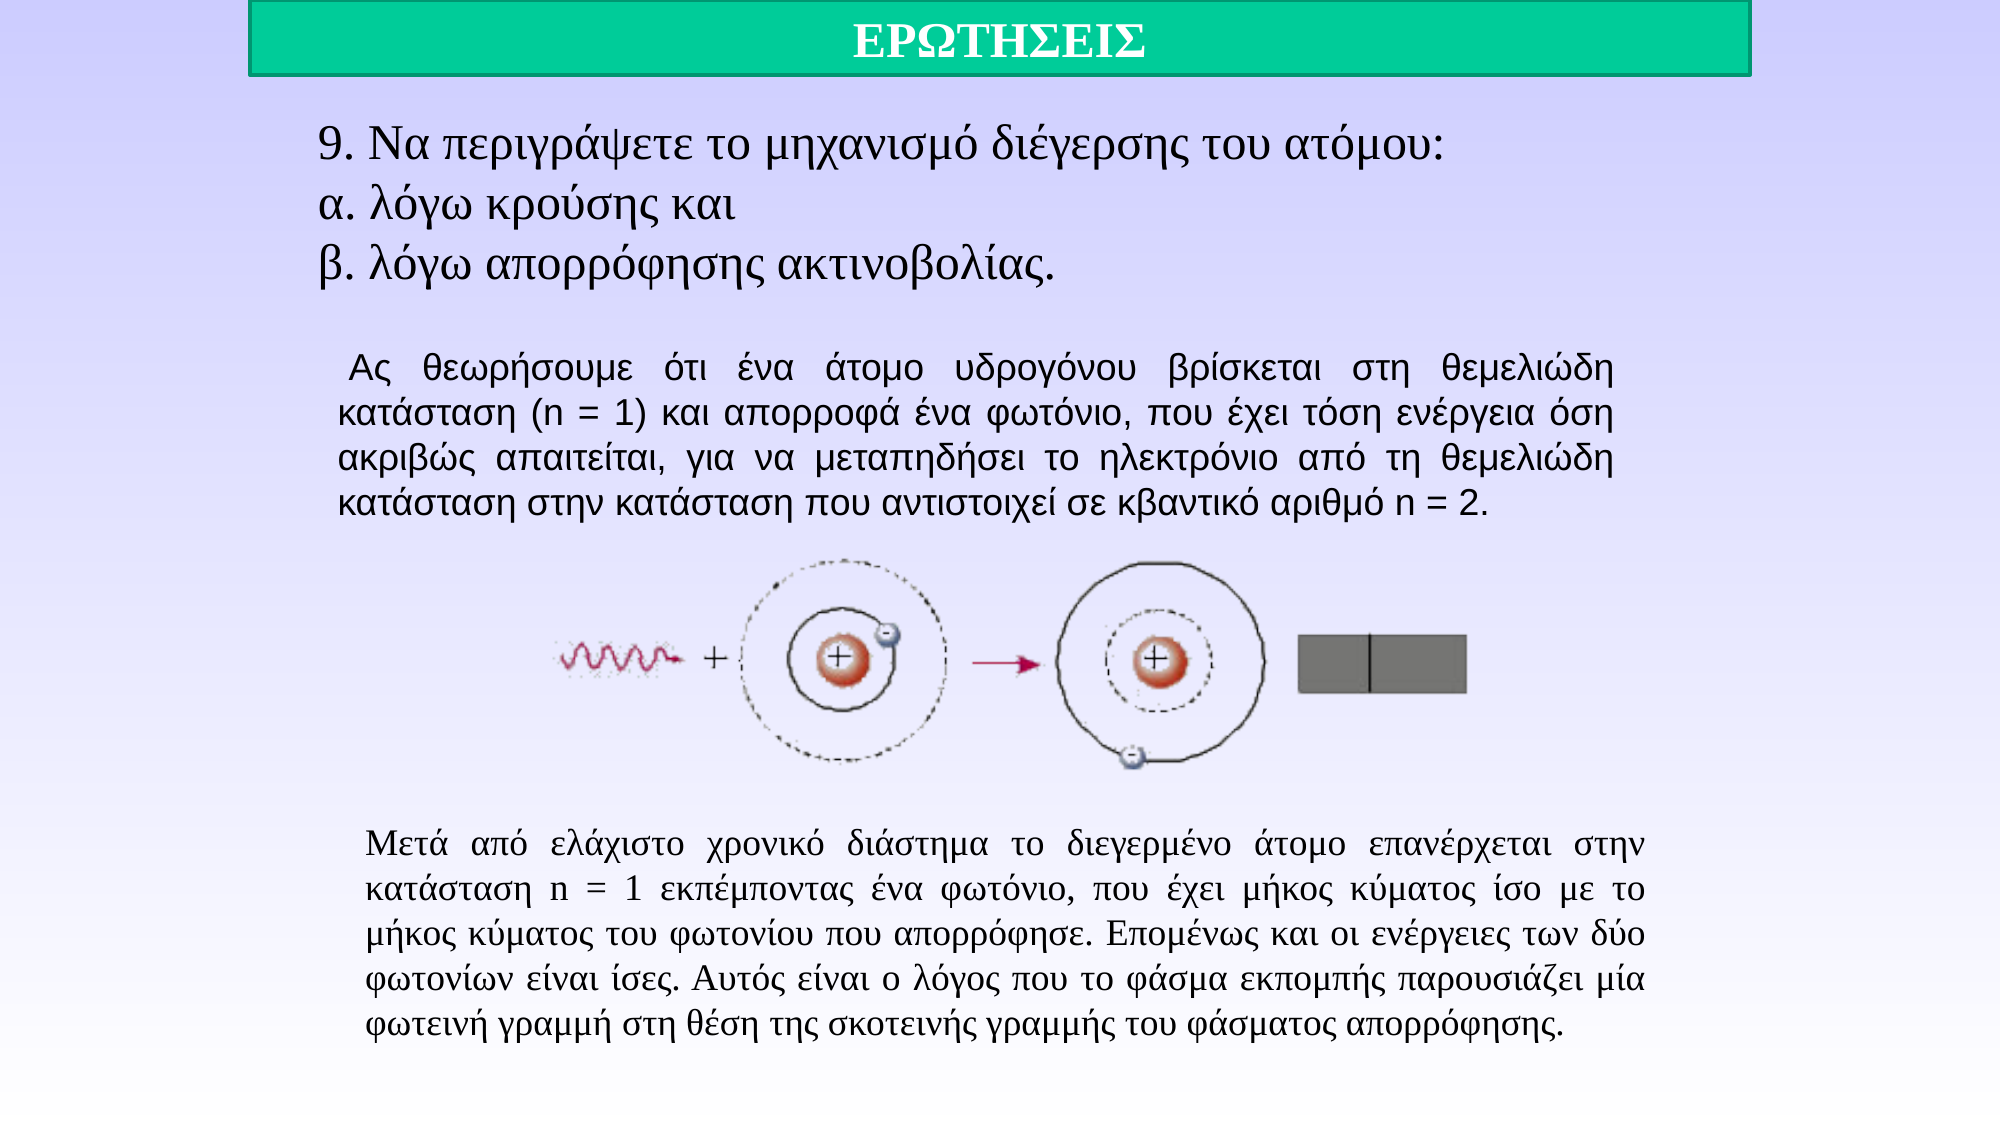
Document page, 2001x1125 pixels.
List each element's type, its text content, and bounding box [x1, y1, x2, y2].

text_box ΕΡΩΤΗΣΕΙΣ [248, 0, 1752, 77]
text_box Μετά από ελάχιστο χρονικό διάστημα το διεγερμένο άτομο επανέρχεται στην κατάσταση n = 1 εκπέμποντας ένα φωτόνιο, που έχει μήκος κύματος ίσο με το μήκος κύματος του φωτονίου που απορρόφησε. Επομένως και οι ενέργειες των δύο φωτονίων είναι ίσες. Αυτός είναι ο λόγος που το φάσμα εκπομπής παρουσιάζει μία φωτεινή γραμμή στη θέση της σκοτεινής γραμμής του φάσματος απορρόφησης. [350, 810, 1662, 1051]
picture [550, 550, 1477, 776]
text_box Ας θεωρήσουμε ότι ένα άτομο υδρογόνου βρίσκεται στη θεμελιώδη κατάσταση (n = 1) και απορροφά ένα φωτόνιο, που έχει τόση ενέργεια όση ακριβώς απαιτείται, για να μεταπηδήσει το ηλεκτρόνιο από τη θεμελιώδη κατάσταση στην κατάσταση που αντιστοιχεί σε κβαντικό αριθμό n = 2. [326, 328, 1626, 583]
text_box 9. Να περιγράψετε το μηχανισμό διέγερσης του ατόμου: α. λόγω κρούσης και β. λόγω απορρόφησης ακτινοβολίας. [303, 101, 1697, 297]
